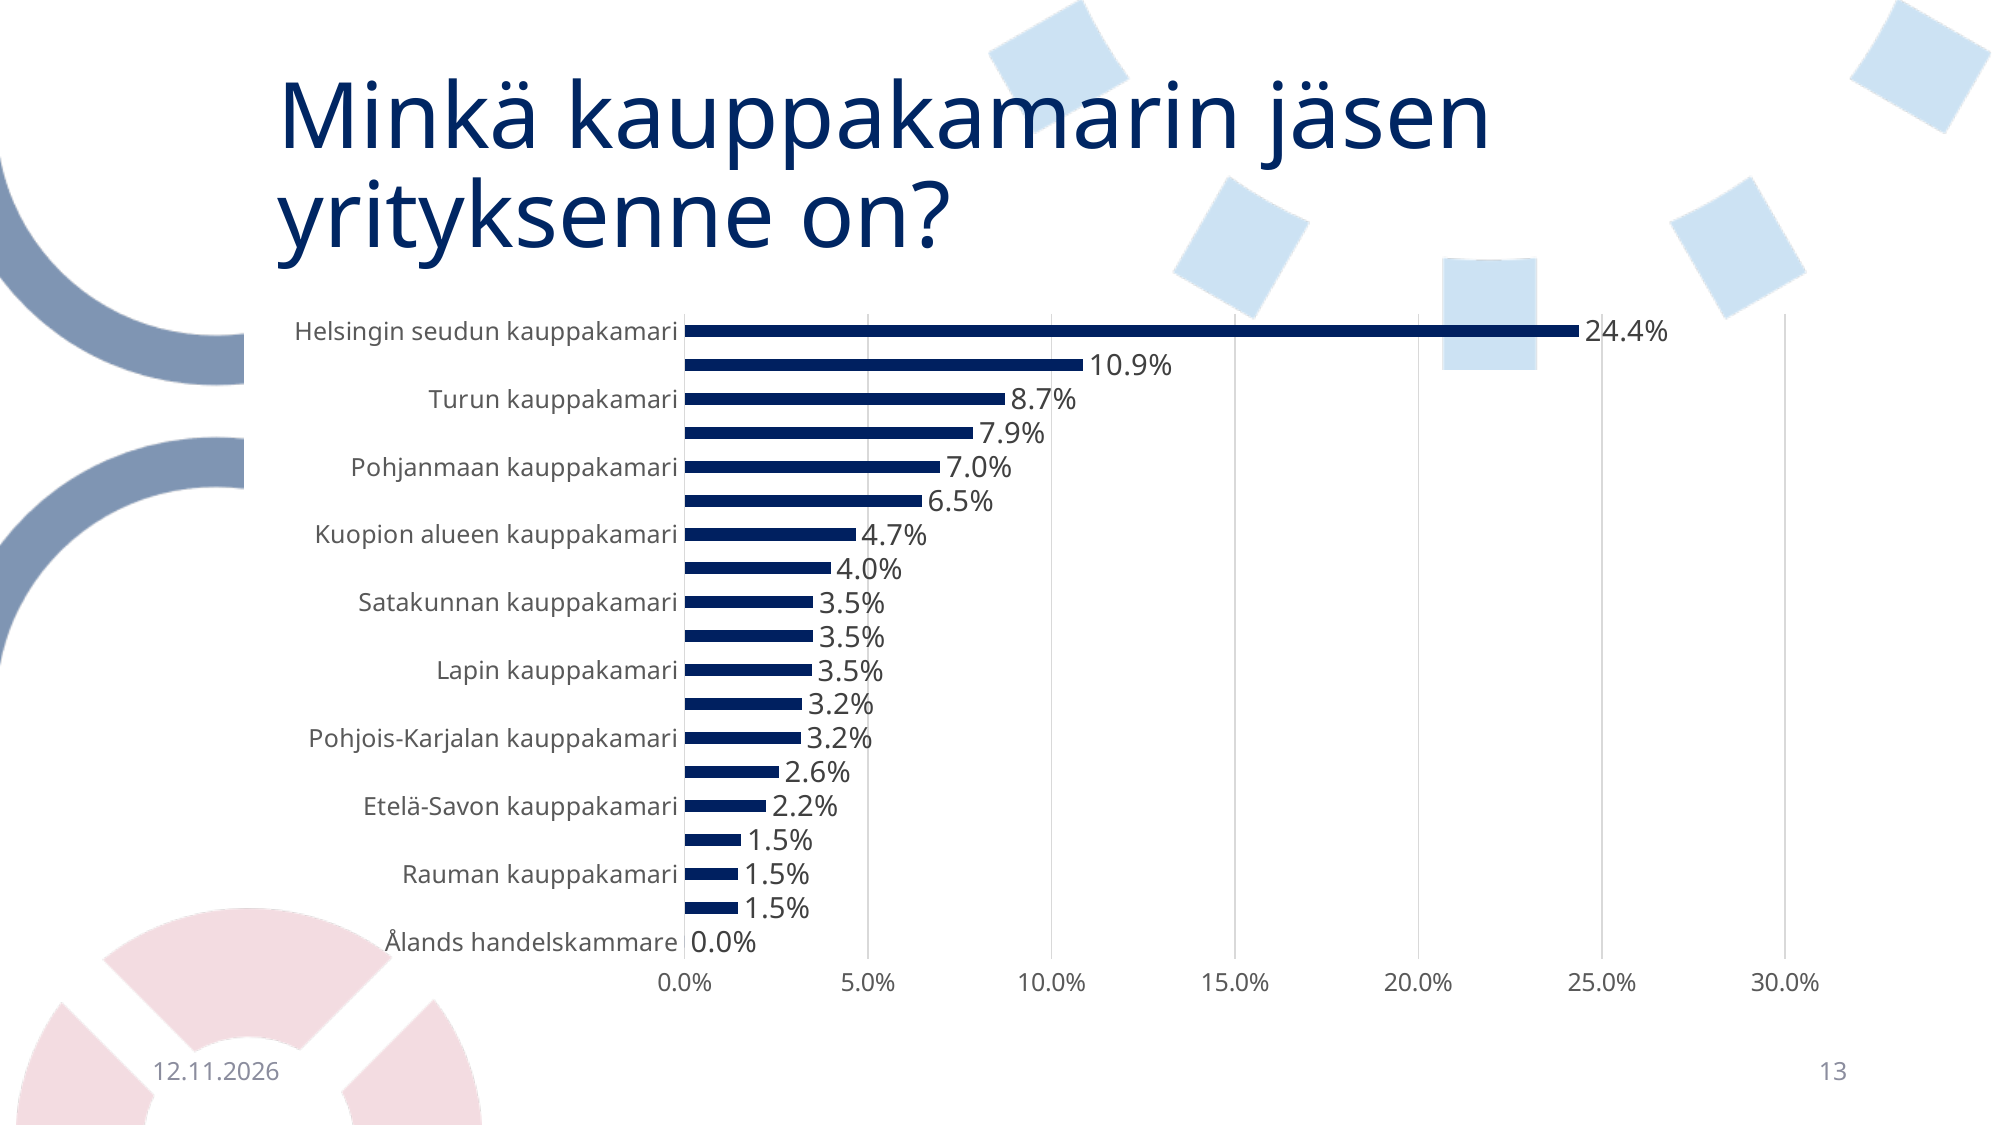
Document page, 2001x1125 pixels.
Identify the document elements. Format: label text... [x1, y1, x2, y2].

slide_number 13 [1412, 1042, 1863, 1103]
chart [262, 299, 1852, 1014]
picture [16, 907, 482, 1125]
title Minkä kauppakamarin jäsen yrityksenne on? [262, 59, 1852, 278]
picture [988, 0, 1992, 370]
picture [0, 155, 244, 668]
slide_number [137, 1042, 588, 1103]
